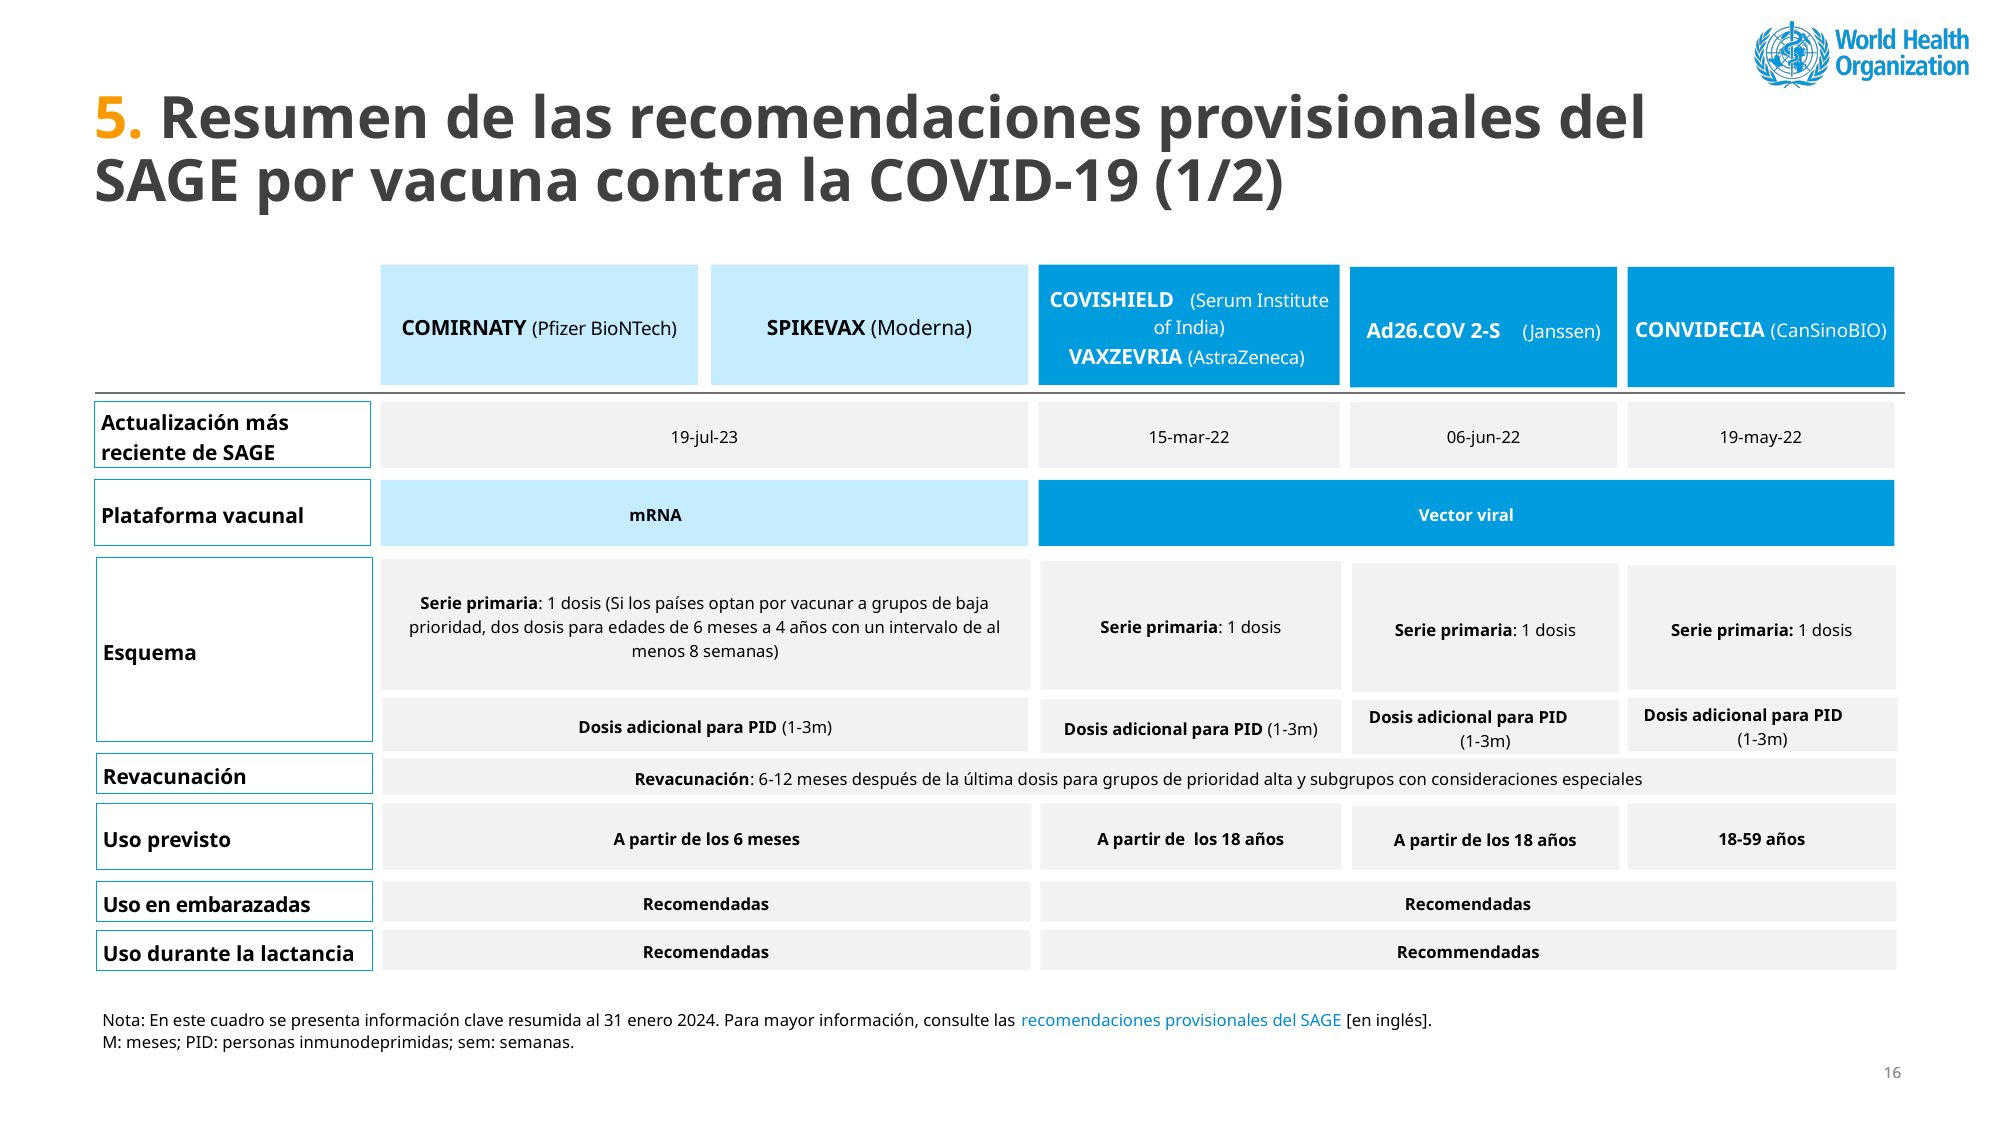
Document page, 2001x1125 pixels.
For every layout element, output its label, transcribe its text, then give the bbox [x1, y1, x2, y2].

text_box Serie primaria: 1 dosis (Si los países optan por vacunar a grupos de baja prioridad, dos dosis para edades de 6 meses a 4 años con un intervalo de al menos 8 semanas) [380, 559, 1030, 691]
text_box Nota: En este cuadro se presenta información clave resumida al 31 enero 2024. Para mayor información, consulte las recomendaciones provisionales del SAGE [en inglés]. M: meses; PID: personas inmunodeprimidas; sem: semanas. [87, 1001, 1908, 1060]
text_box A partir de los 18 años [1352, 806, 1619, 870]
text_box CONVIDECIA (CanSinoBIO) [1627, 266, 1895, 388]
text_box Uso en embarazadas [96, 881, 373, 922]
text_box A partir de los 6 meses [382, 803, 1032, 870]
text_box 16 [1754, 1063, 1902, 1085]
text_box Uso durante la lactancia [96, 930, 373, 971]
text_box Vector viral [1038, 479, 1895, 546]
text_box SPIKEVAX (Moderna) [710, 264, 1029, 385]
text_box COMIRNATY (Pfizer BioNTech) [380, 264, 698, 385]
text_box Dosis adicional para PID (1-3m) [1352, 700, 1619, 754]
text_box Dosis adicional para PID (1-3m) [382, 697, 1029, 752]
text_box Recomendadas [1040, 881, 1897, 922]
text_box Uso previsto [96, 803, 373, 870]
text_box Recommendadas [1040, 930, 1897, 971]
text_box Recomendadas [382, 930, 1030, 971]
text_box Revacunación: 6-12 meses después de la última dosis para grupos de prioridad alta y subgrupos con consideraciones especiales [382, 758, 1897, 795]
text_box Recomendadas [382, 881, 1030, 922]
text_box Serie primaria: 1 dosis [1352, 563, 1619, 692]
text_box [1038, 401, 1618, 468]
text_box Serie primaria: 1 dosis [1627, 565, 1897, 690]
text_box 19-jul-23 [380, 401, 1029, 468]
text_box mRNA [380, 479, 1029, 546]
text_box COVISHIELD (Serum Institute of India) VAXZEVRIA (AstraZeneca) [1038, 264, 1340, 385]
text_box Esquema [96, 557, 373, 742]
text_box Ad26.COV 2-S (Janssen) [1350, 266, 1618, 388]
text_box Dosis adicional para PID (1-3m) [1627, 697, 1898, 752]
text_box Actualización más reciente de SAGE [94, 401, 371, 468]
text_box 19-may-22 [1627, 401, 1895, 468]
text_box Serie primaria: 1 dosis [1040, 561, 1342, 690]
text_box A partir de los 18 años [1040, 803, 1342, 870]
title 5. Resumen de las recomendaciones provisionales del SAGE por vacuna contra la COVID‑19 (1/2) [94, 88, 1736, 216]
text_box Plataforma vacunal [94, 479, 371, 546]
text_box Revacunación [96, 753, 373, 794]
picture [1754, 61, 1784, 88]
text_box 18-59 años [1627, 803, 1897, 870]
picture [1754, 21, 1978, 88]
text_box Dosis adicional para PID (1-3m) [1040, 699, 1342, 754]
